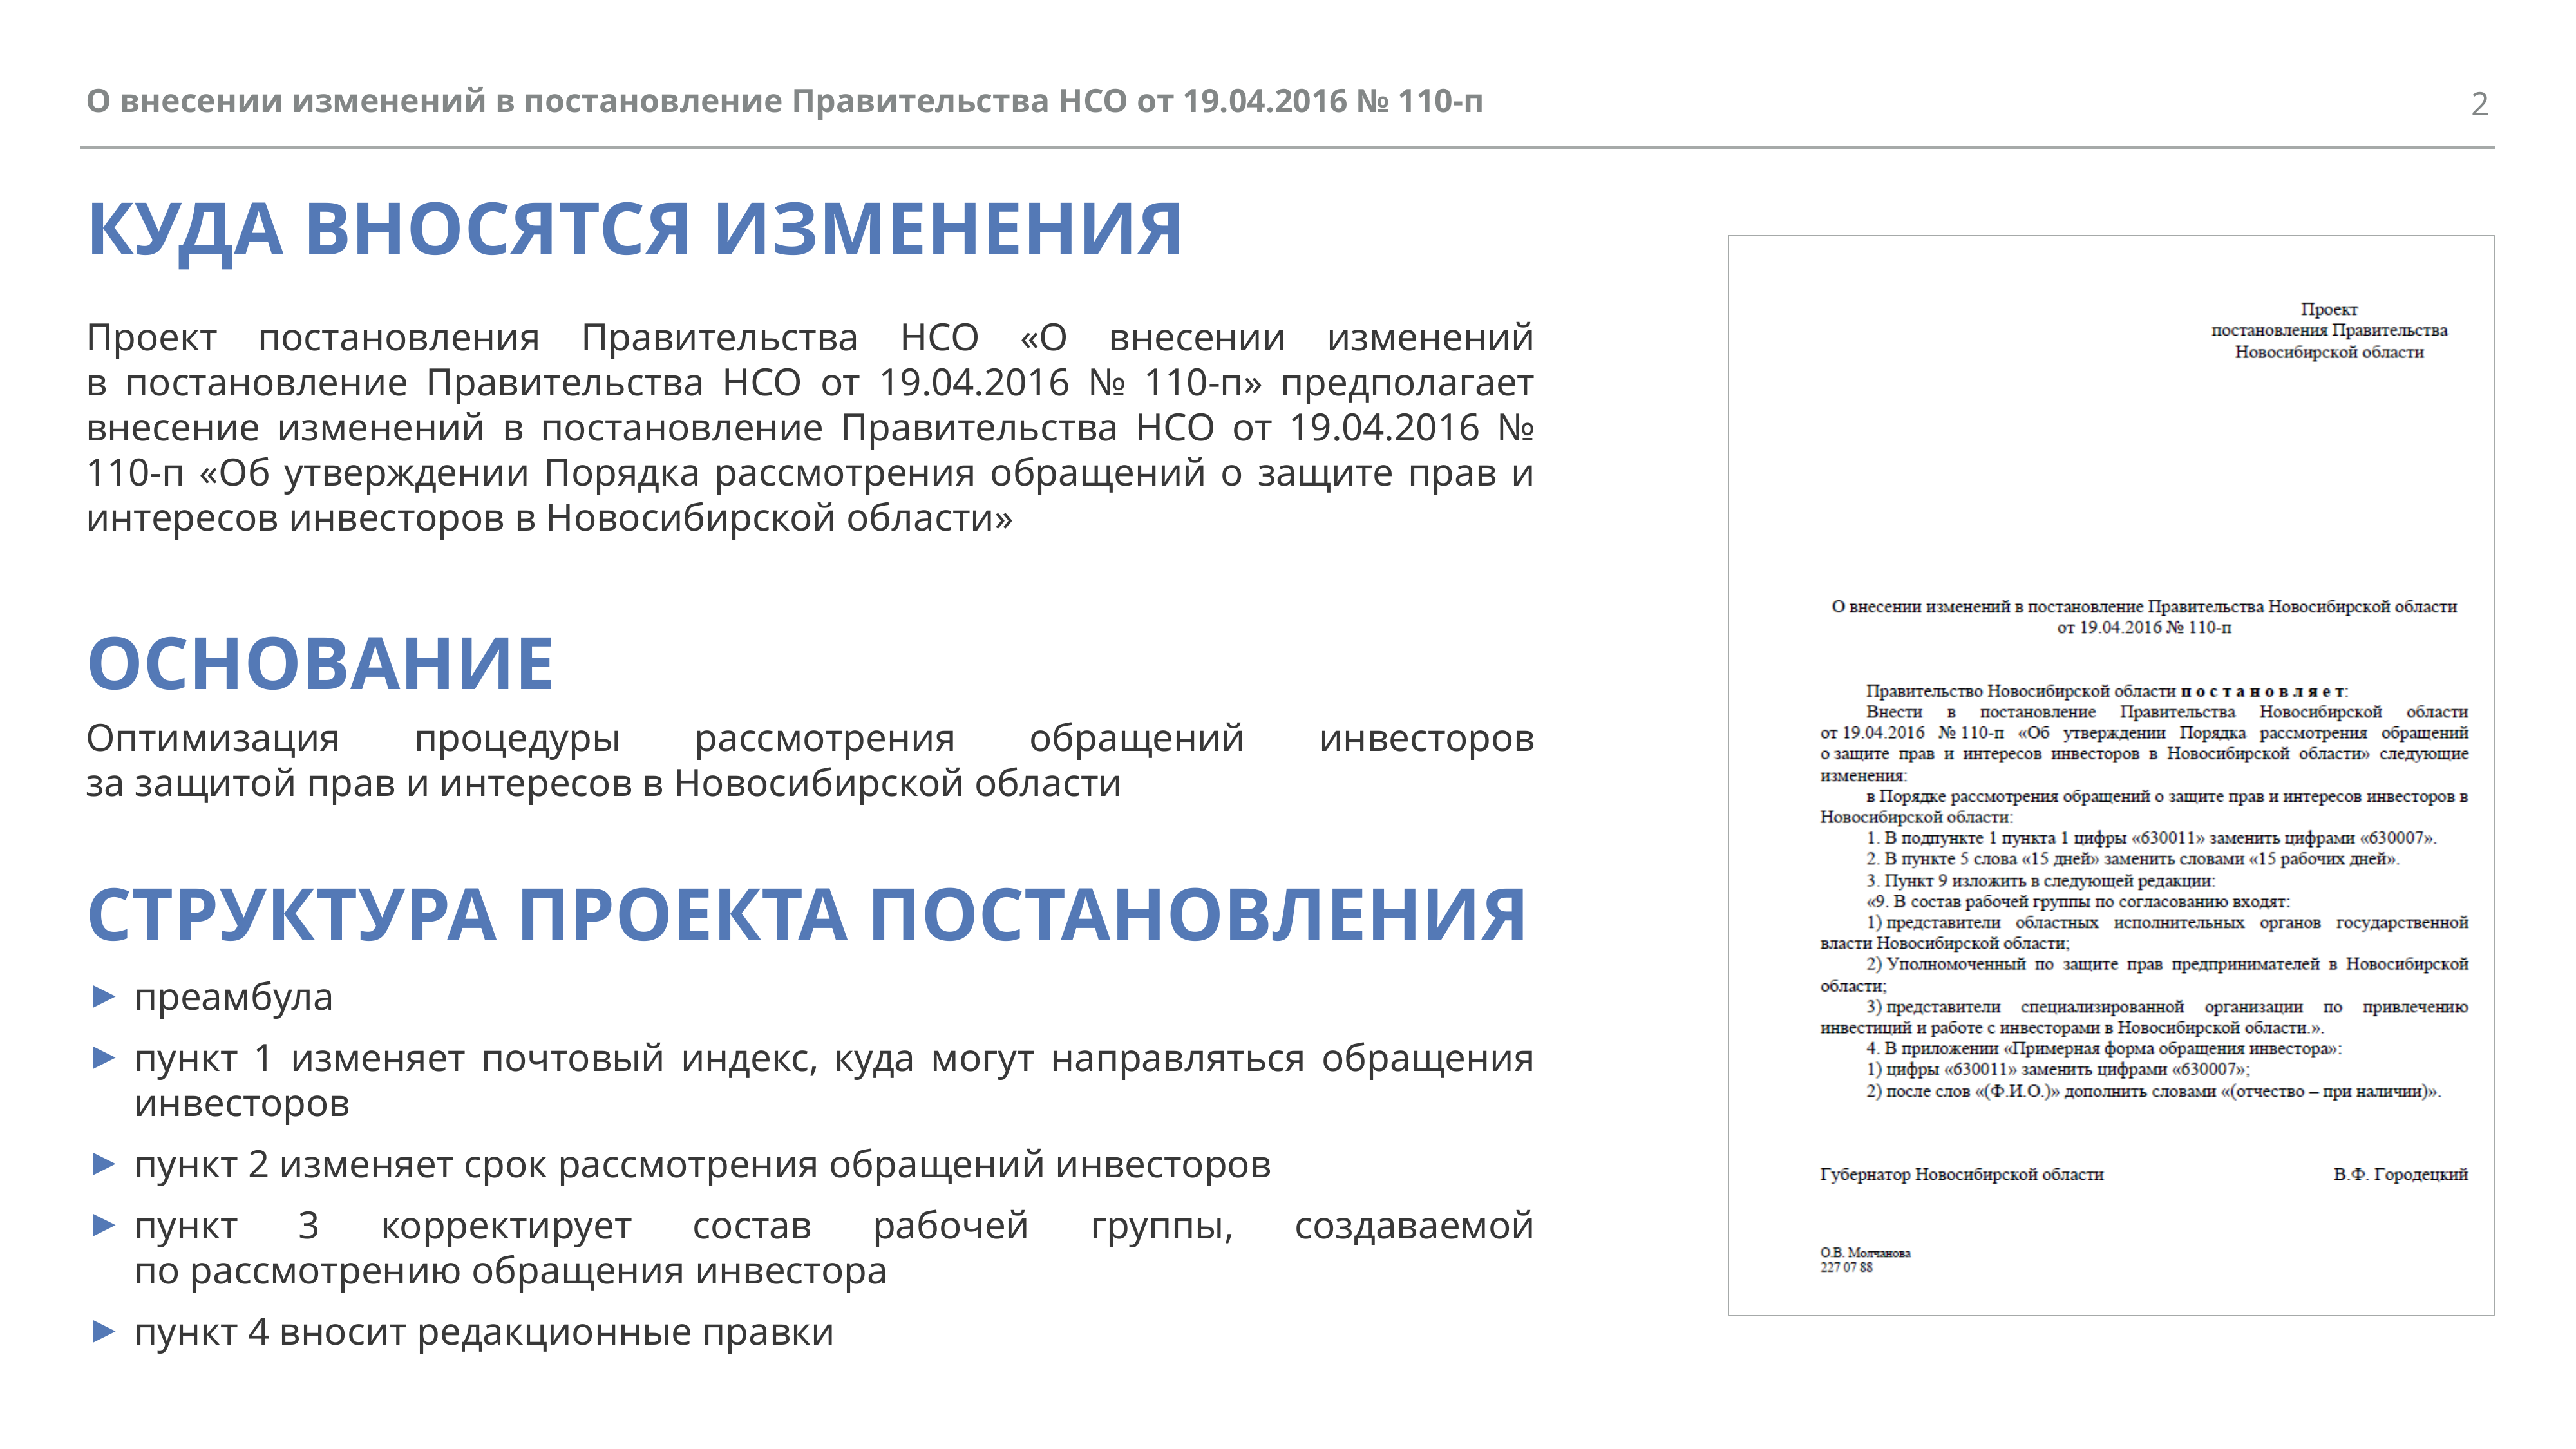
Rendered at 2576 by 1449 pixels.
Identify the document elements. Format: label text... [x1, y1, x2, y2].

title Куда вносятся изменения [80, 193, 2496, 278]
text_box Проект постановления Правительства НСО «О внесении изменений в постановление Правительства НСО от 19.04.2016 № 110-п» предполагает внесение изменений в постановление Правительства НСО от 19.04.2016 № 110-п «Об утверждении Порядка рассмотрения обращений о защите прав и интересов инвесторов в Новосибирской области» [80, 307, 1541, 544]
picture [1728, 235, 2495, 1316]
text_box основание [80, 628, 1277, 708]
text_box Оптимизация процедуры рассмотрения обращений инвесторов за защитой прав и интересов в Новосибирской области [80, 708, 1541, 809]
text_box преамбула пункт 1 изменяет почтовый индекс, куда могут направляться обращения инвесторов пункт 2 изменяет срок рассмотрения обращений инвесторов пункт 3 корректирует состав рабочей группы, создаваемой по рассмотрению обращения инвестора пункт 4 вносит редакционные правки [80, 967, 1541, 1358]
text_box СТРУКТУРА ПРОЕКТА ПОСТАНОВЛЕНИЯ [80, 880, 1604, 987]
slide_number 2 [2465, 81, 2496, 125]
list О внесении изменений в постановление Правительства НСО от 19.04.2016 № 110-п [80, 81, 2465, 125]
